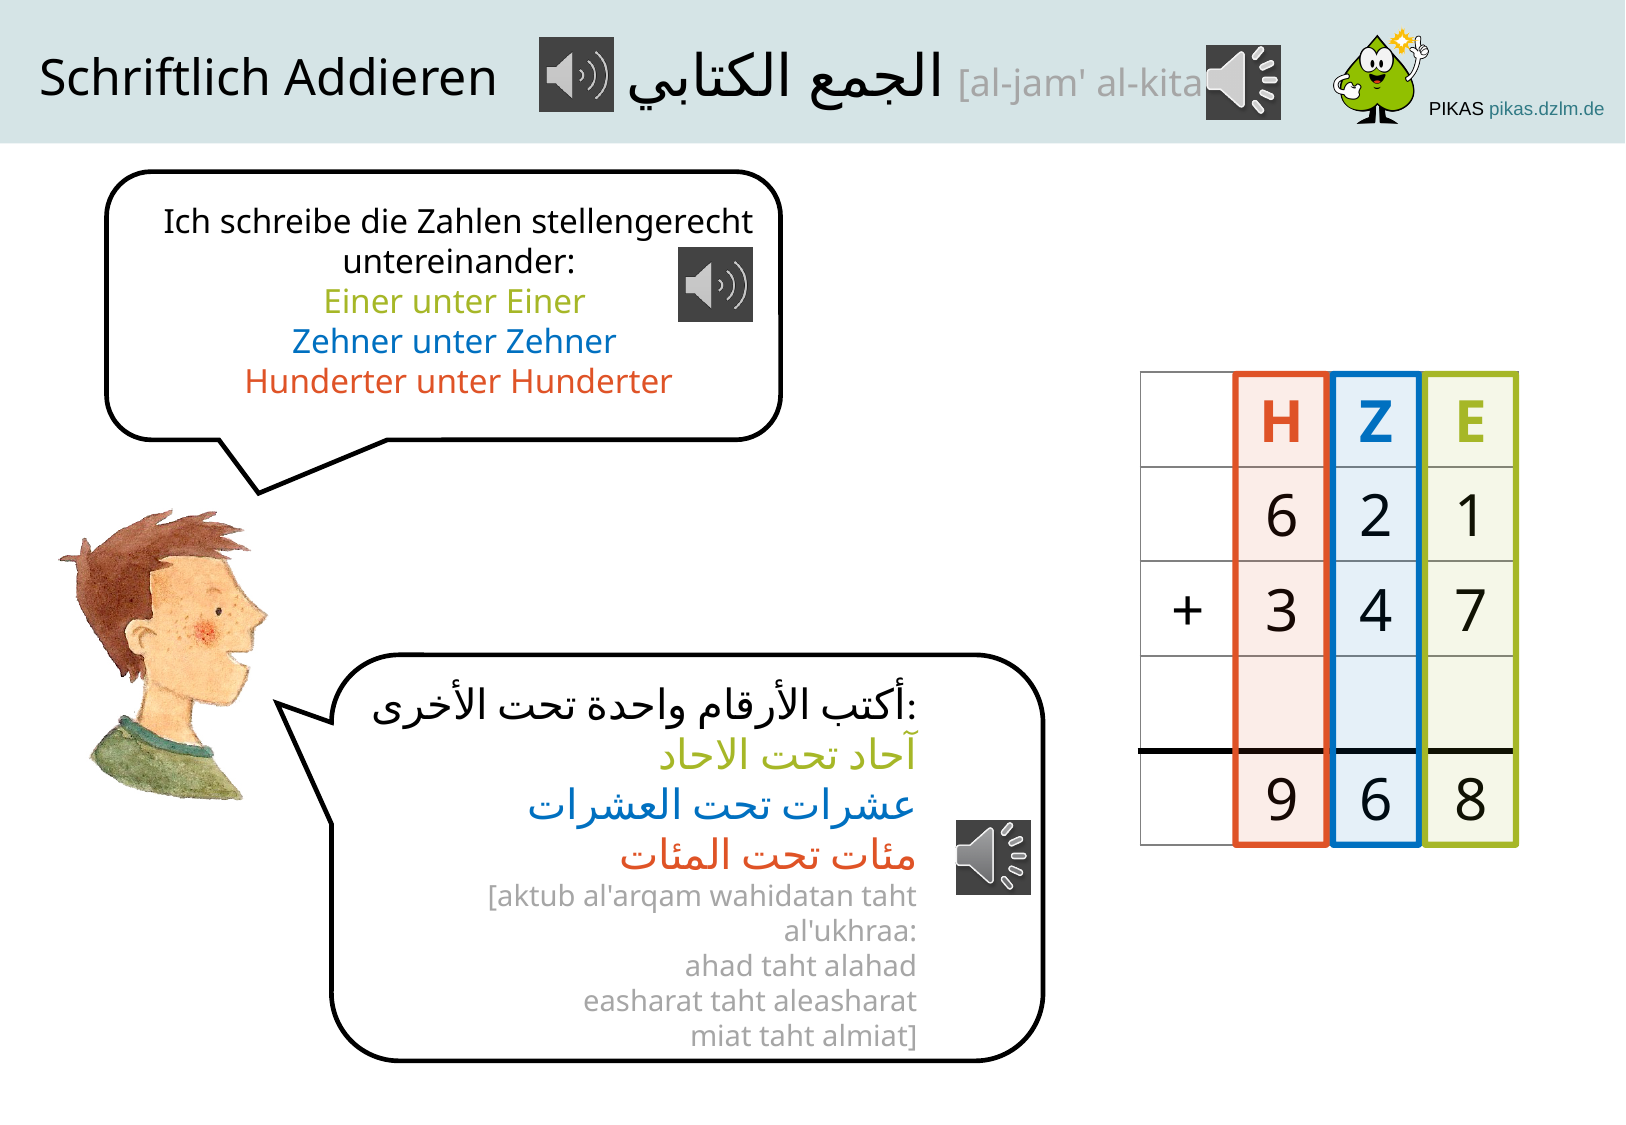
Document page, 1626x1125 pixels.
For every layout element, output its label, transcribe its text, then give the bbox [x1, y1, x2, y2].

text_box Schriftlich Addieren [28, 29, 673, 121]
text_box [1331, 373, 1421, 751]
picture [58, 508, 269, 801]
text_box الجمع الكتابي [al-jam' al-kitabi] [616, 27, 1324, 119]
text_box [1423, 373, 1517, 846]
picture [538, 36, 615, 114]
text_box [106, 171, 781, 440]
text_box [324, 654, 1044, 1061]
text_box [1331, 752, 1421, 846]
picture [954, 819, 1032, 897]
picture [1205, 44, 1283, 121]
text_box [1234, 373, 1328, 751]
table_header [1141, 373, 1234, 466]
table_cell [1141, 468, 1234, 560]
table_cell + [1141, 562, 1234, 655]
picture [677, 246, 754, 323]
table_cell [1141, 754, 1234, 844]
text_box [1234, 752, 1328, 846]
picture [1333, 23, 1429, 124]
table_cell [1141, 657, 1234, 748]
